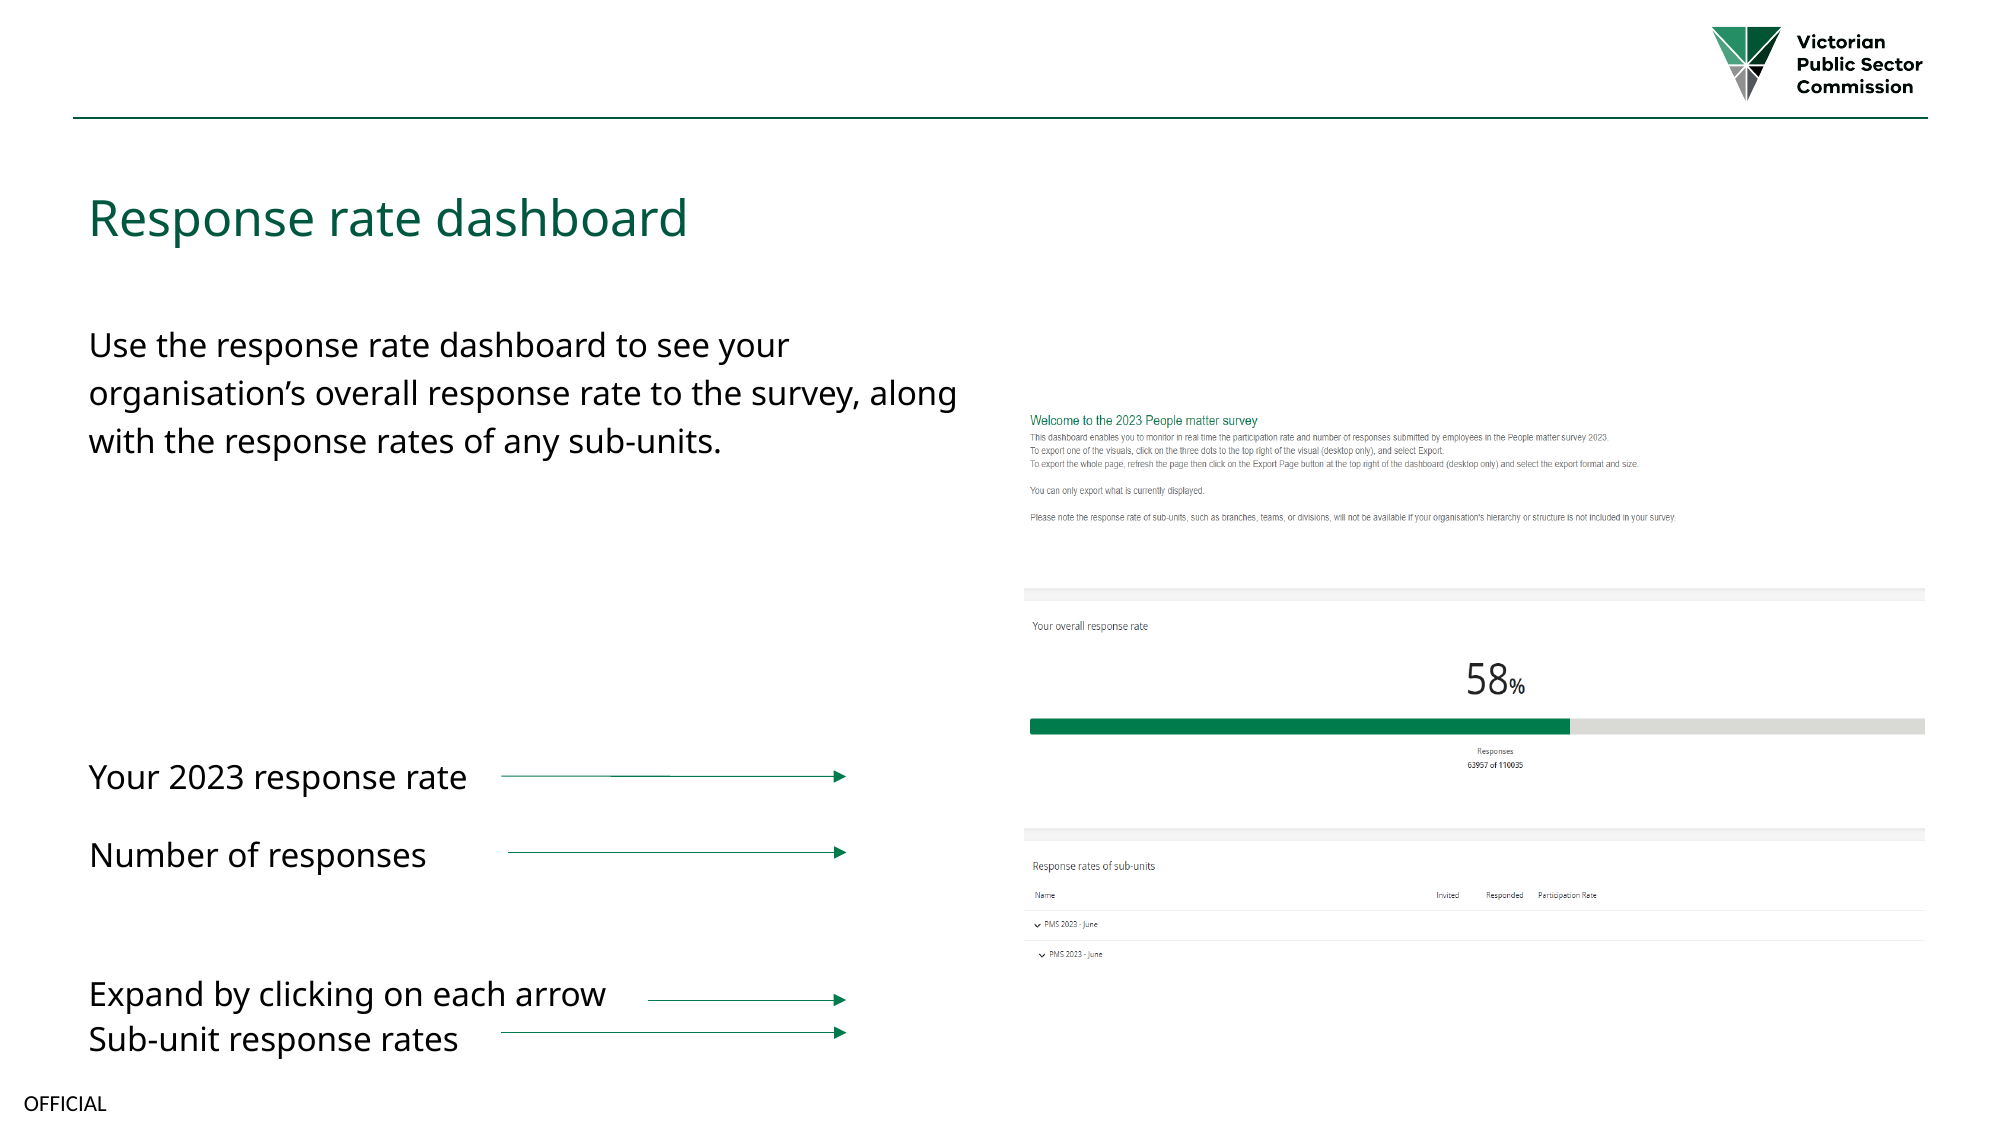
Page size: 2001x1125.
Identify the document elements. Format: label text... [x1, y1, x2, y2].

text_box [74, 826, 847, 883]
title Response rate dashboard [73, 134, 1927, 287]
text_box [73, 748, 847, 805]
list Use the response rate dashboard to see your organisation’s overall response rate to the survey, along with the response rates of any sub-units. [73, 309, 975, 1047]
picture [1676, 0, 1958, 135]
picture [1024, 407, 1925, 966]
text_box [73, 965, 847, 1066]
